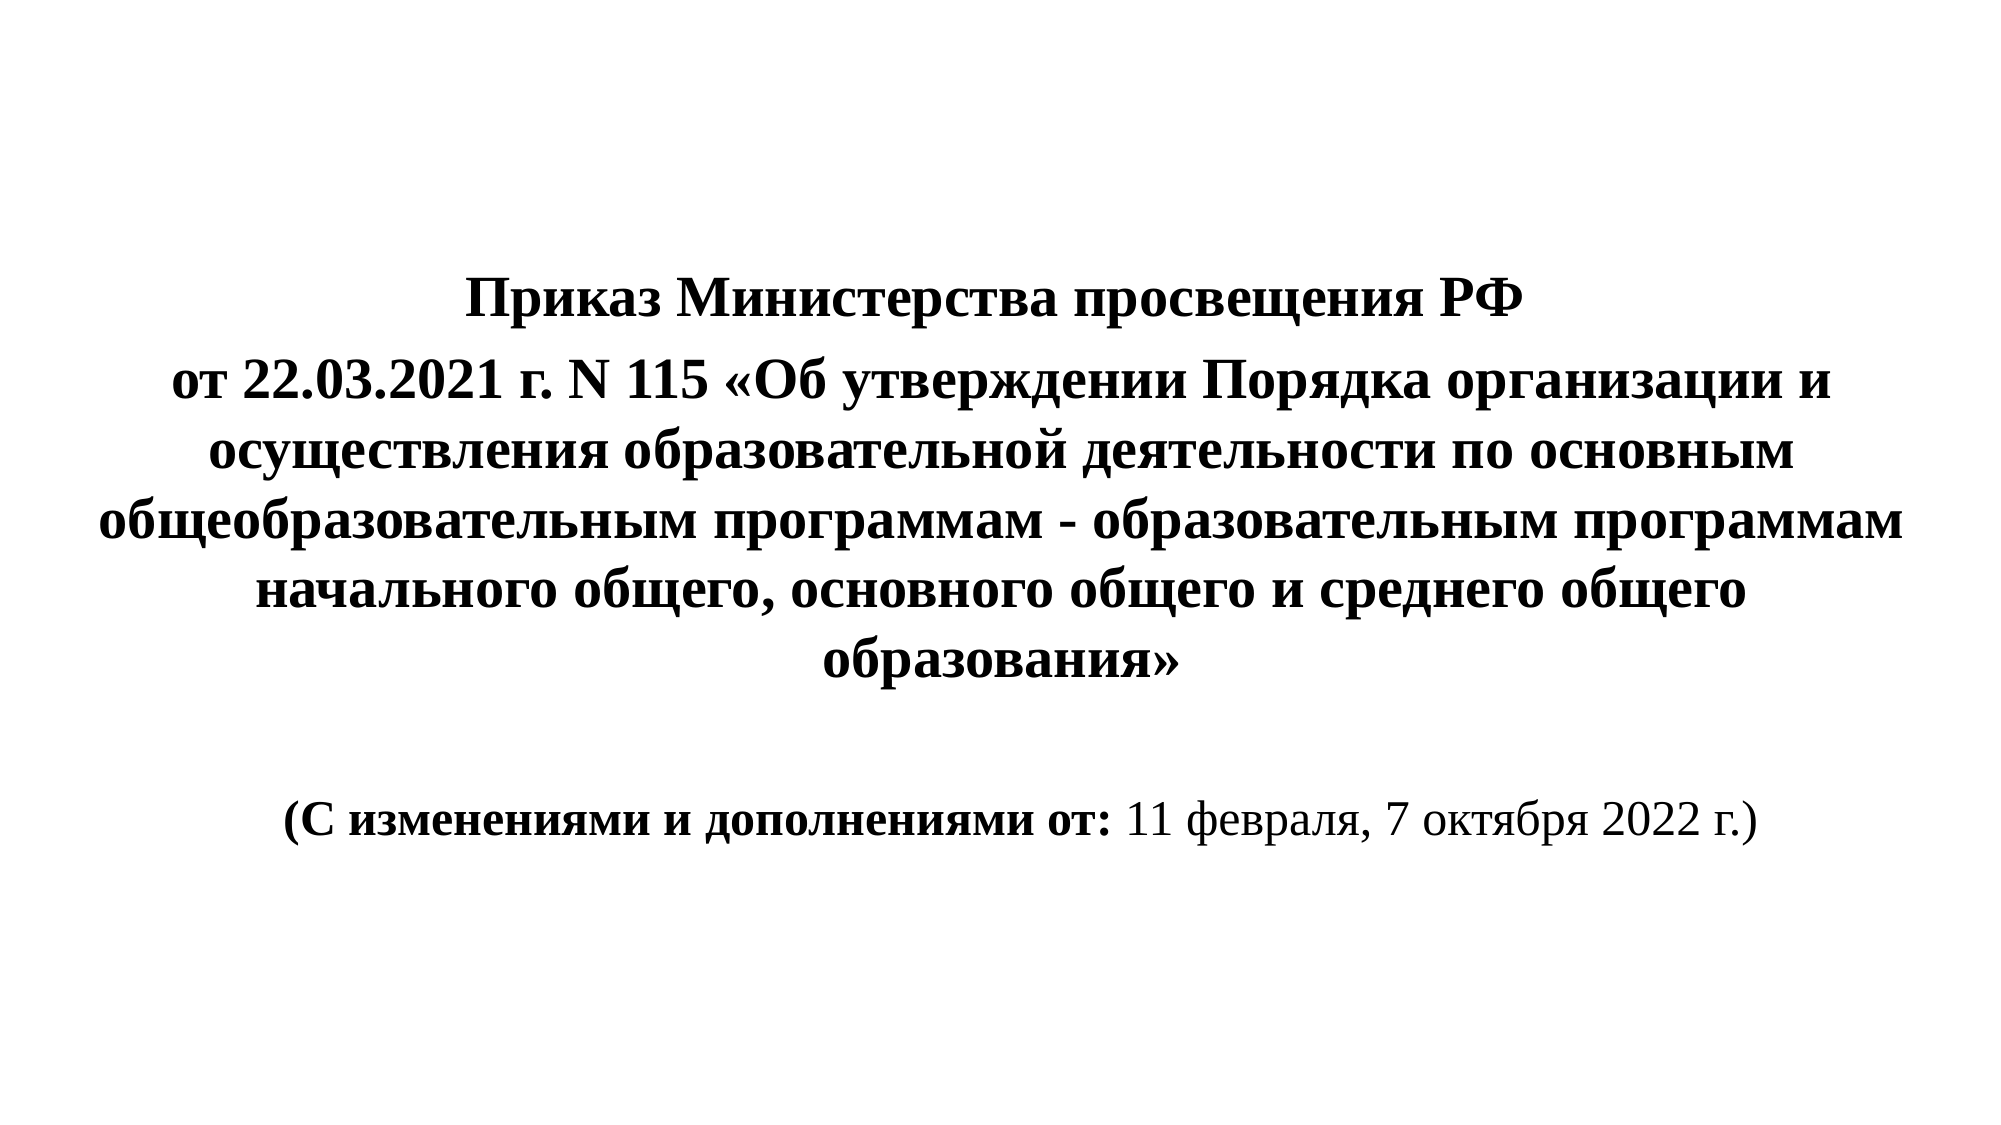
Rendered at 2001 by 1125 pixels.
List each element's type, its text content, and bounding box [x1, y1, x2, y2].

list Приказ Министерства просвещения РФ от 22.03.2021 г. N 115 «Об утверждении Порядка организации и осуществления образовательной деятельности по основным общеобразовательным программам - образовательным программам начального общего, основного общего и среднего общего образования» (С изменениями и дополнениями от: 11 февраля, 7 октября 2022 г.) [64, 85, 1940, 1065]
